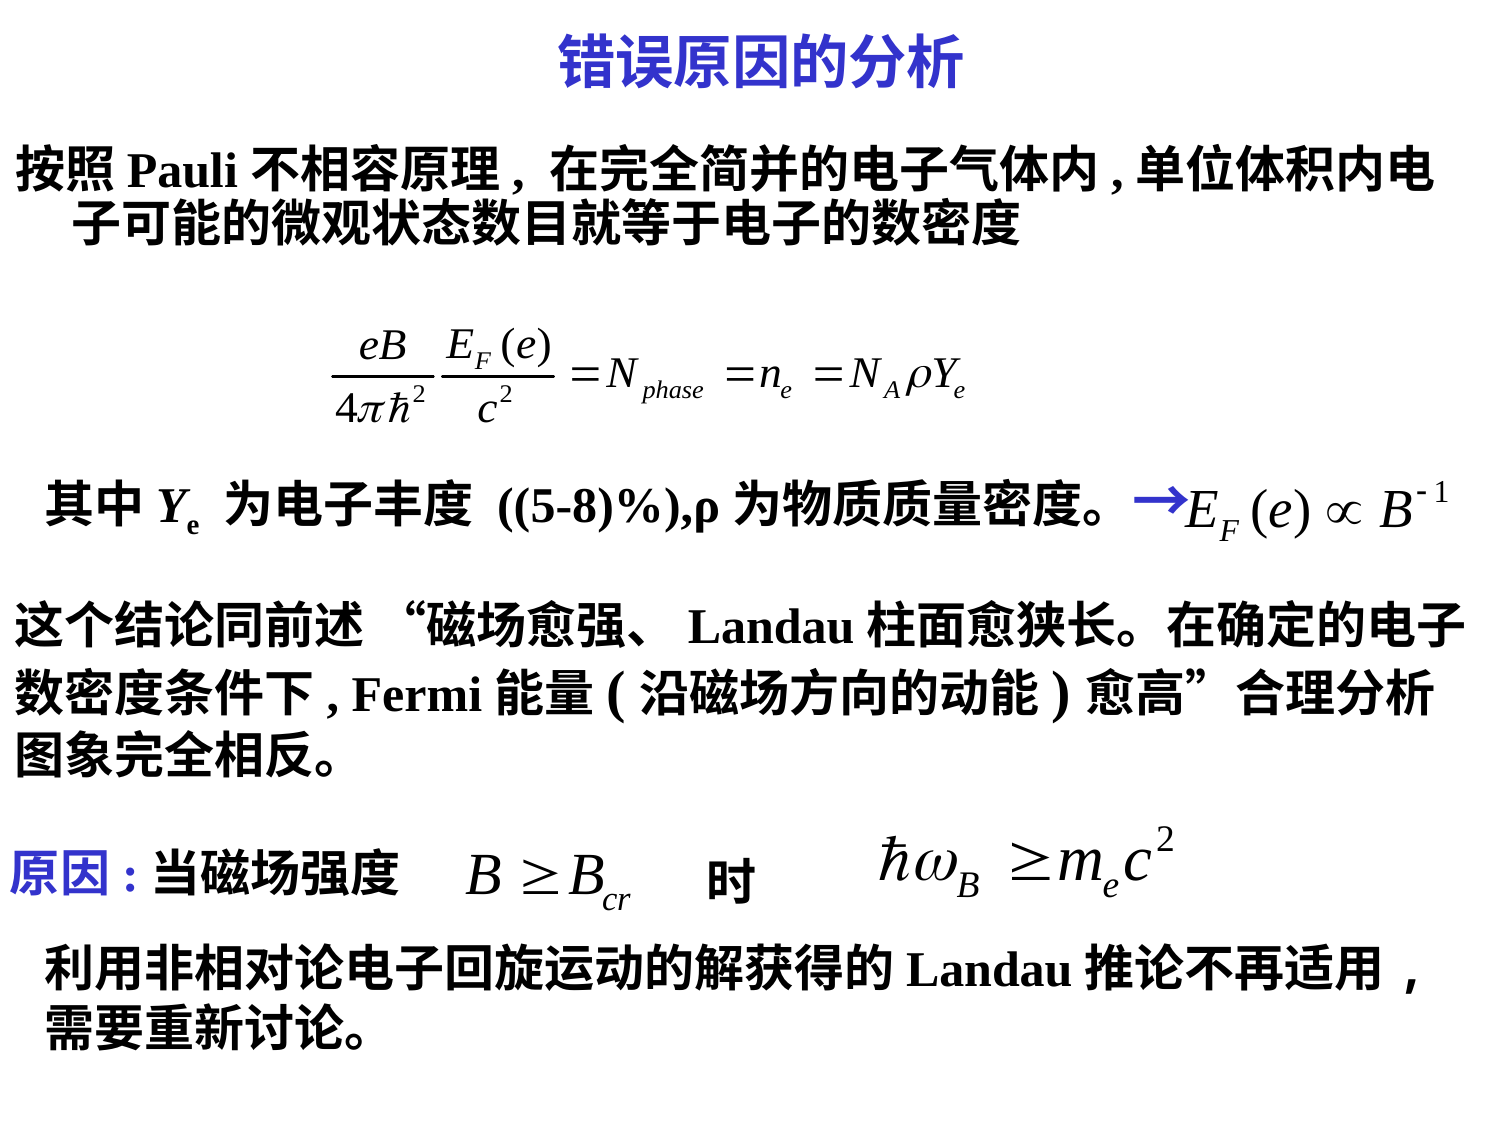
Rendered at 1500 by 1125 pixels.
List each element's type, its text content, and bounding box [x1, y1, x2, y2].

title 错误原因的分析 [123, 18, 1400, 102]
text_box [454, 835, 644, 926]
text_box 其中Ye 为电子丰度 ((5-8)%),ρ为物质质量密度。→ [29, 456, 1329, 548]
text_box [867, 810, 1188, 914]
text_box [1174, 467, 1459, 556]
text_box 时 [691, 842, 771, 918]
text_box 这个结论同前述 “磁场愈强、Landau柱面愈狭长。在确定的电子数密度条件下, Fermi能量(沿磁场方向的动能)愈高”合理分析图象完全相反。 [0, 586, 1500, 791]
list 按照Pauli不相容原理, 在完全简并的电子气体内,单位体积内电子可能的微观状态数目就等于电子的数密度 [0, 136, 1500, 268]
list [324, 314, 975, 432]
text_box 利用非相对论电子回旋运动的解获得的Landau推论不再适用,需要重新讨论。 [29, 928, 1500, 1064]
text_box 原因:当磁场强度 [0, 834, 416, 910]
